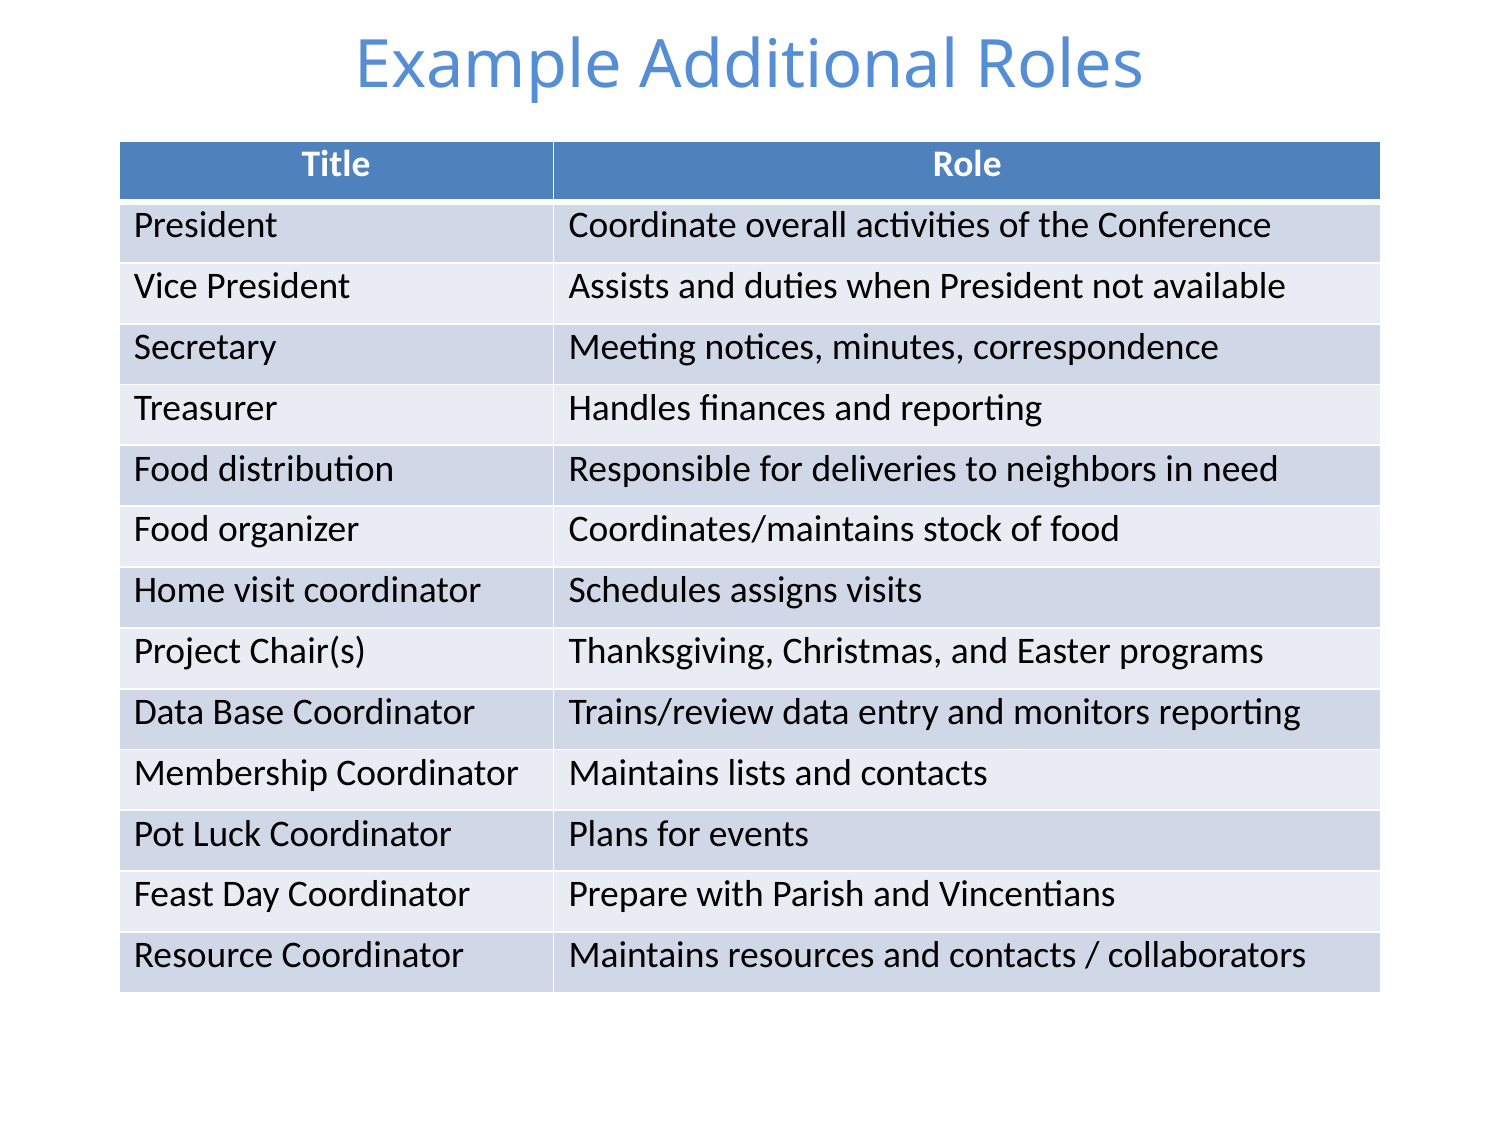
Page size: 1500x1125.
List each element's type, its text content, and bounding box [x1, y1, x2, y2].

table_header Role [554, 142, 1380, 199]
table_header Title [120, 142, 553, 199]
table_cell Feast Day Coordinator [120, 872, 553, 931]
table_cell Resource Coordinator [120, 933, 553, 992]
table_cell Vice President [120, 264, 553, 323]
table_cell Home visit coordinator [120, 568, 553, 627]
table_cell Data Base Coordinator [120, 690, 553, 749]
table_cell Treasurer [120, 385, 553, 444]
table_cell Schedules assigns visits [554, 568, 1380, 627]
table_cell Prepare with Parish and Vincentians [554, 872, 1380, 931]
table_cell Coordinates/maintains stock of food [554, 507, 1380, 566]
table_cell Plans for events [554, 811, 1380, 870]
table_cell Food organizer [120, 507, 553, 566]
table_cell Project Chair(s) [120, 629, 553, 688]
table_cell Assists and duties when President not available [554, 264, 1380, 323]
table_cell Pot Luck Coordinator [120, 811, 553, 870]
table_cell Meeting notices, minutes, correspondence [554, 325, 1380, 384]
table_cell Trains/review data entry and monitors reporting [554, 690, 1380, 749]
table_cell Maintains lists and contacts [554, 750, 1380, 809]
table_cell Thanksgiving, Christmas, and Easter programs [554, 629, 1380, 688]
table_cell Responsible for deliveries to neighbors in need [554, 446, 1380, 505]
table_cell Handles finances and reporting [554, 385, 1380, 444]
table_cell Secretary [120, 325, 553, 384]
title Example Additional Roles [90, 20, 1409, 102]
table_cell Maintains resources and contacts / collaborators [554, 933, 1380, 992]
table_cell Coordinate overall activities of the Conference [554, 205, 1380, 262]
table_cell Food distribution [120, 446, 553, 505]
table_cell President [120, 205, 553, 262]
table_cell Membership Coordinator [120, 750, 553, 809]
